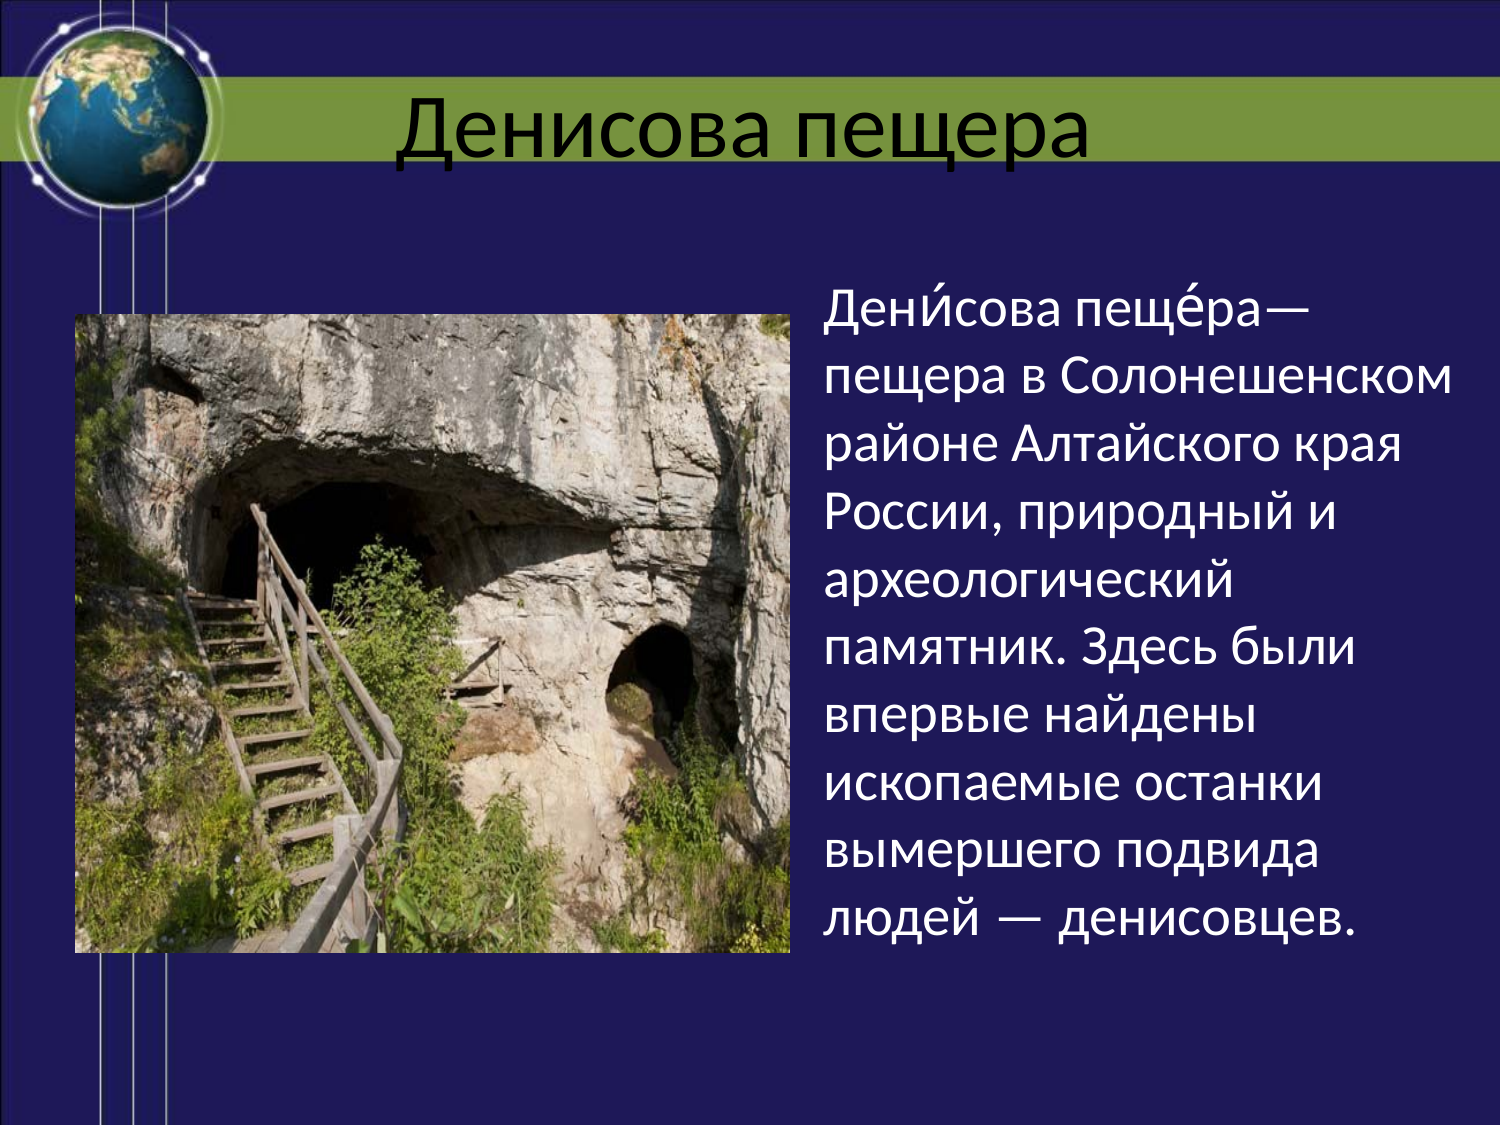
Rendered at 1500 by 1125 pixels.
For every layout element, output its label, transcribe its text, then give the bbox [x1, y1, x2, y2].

title Денисова пещера [69, 26, 1420, 215]
picture [0, 0, 1500, 1125]
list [74, 314, 790, 953]
list Дени́сова пеще́ра— пещера в Солонешенском районе Алтайского края России, природный и археологический памятник. Здесь были впервые найдены ископаемые останки вымершего подвида людей — денисовцев. [809, 262, 1472, 1005]
